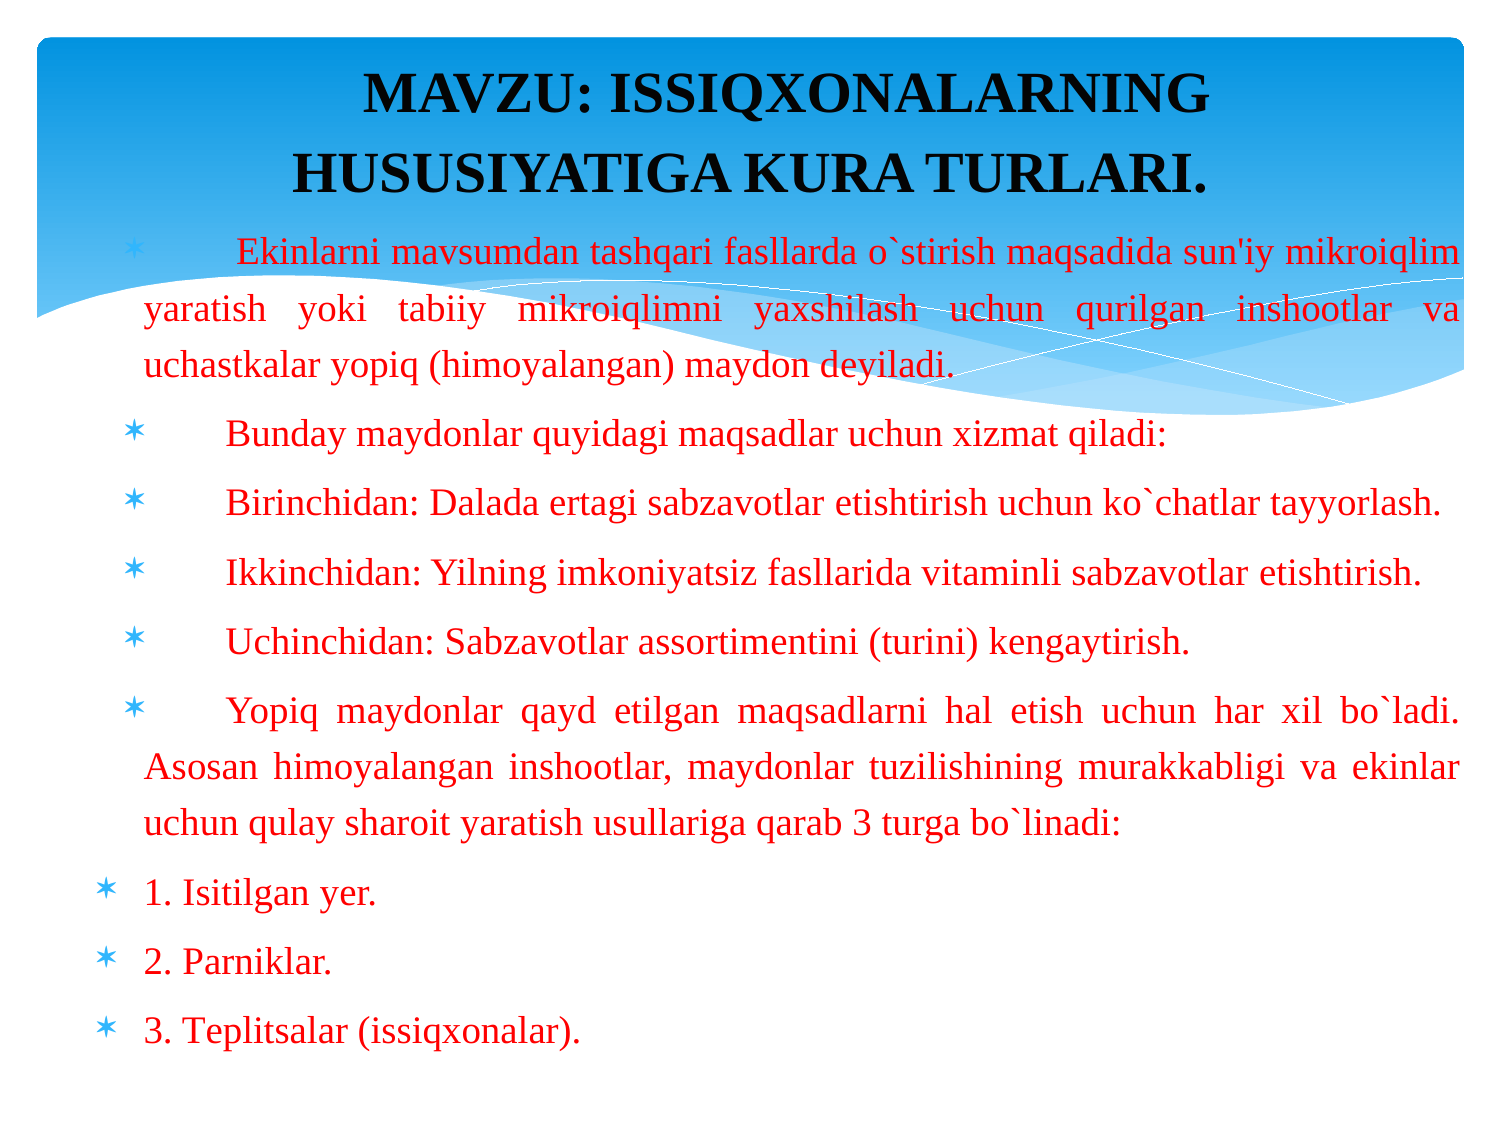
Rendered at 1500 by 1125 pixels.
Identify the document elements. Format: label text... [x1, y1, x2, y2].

list Ekinlarni mavsumdan tashqari fasllarda o`stirish maqsadida sun'iy mikroiqlim yaratish yoki tabiiy mikroiqlimni yaxshilash uchun qurilgan inshootlar va uchastkalar yopiq (himoyalangan) maydon dеyiladi. Bunday maydonlar quyidagi maqsadlar uchun xizmat qiladi: Birinchidan: Dalada ertagi sabzavotlar еtishtirish uchun ko`chatlar tayyorlash. Ikkinchidan: Yilning imkoniyatsiz fasllarida vitaminli sabzavotlar еtishtirish. Uchinchidan: Sabzavotlar assortimеntini (turini) kеngaytirish. Yopiq maydonlar qayd etilgan maqsadlarni hal etish uchun har xil bo`ladi. Asosan himoyalangan inshootlar, maydonlar tuzilishining murakkabligi va ekinlar uchun qulay sharoit yaratish usullariga qarab 3 turga bo`linadi: 1. Isitilgan yеr. 2. Parniklar. 3. Tеplitsalar (issiqxonalar). [81, 209, 1477, 1089]
text_box MAVZU: ISSIQXONALARNING HUSUSIYATIGA KURA TURLARI. [52, 36, 1448, 285]
